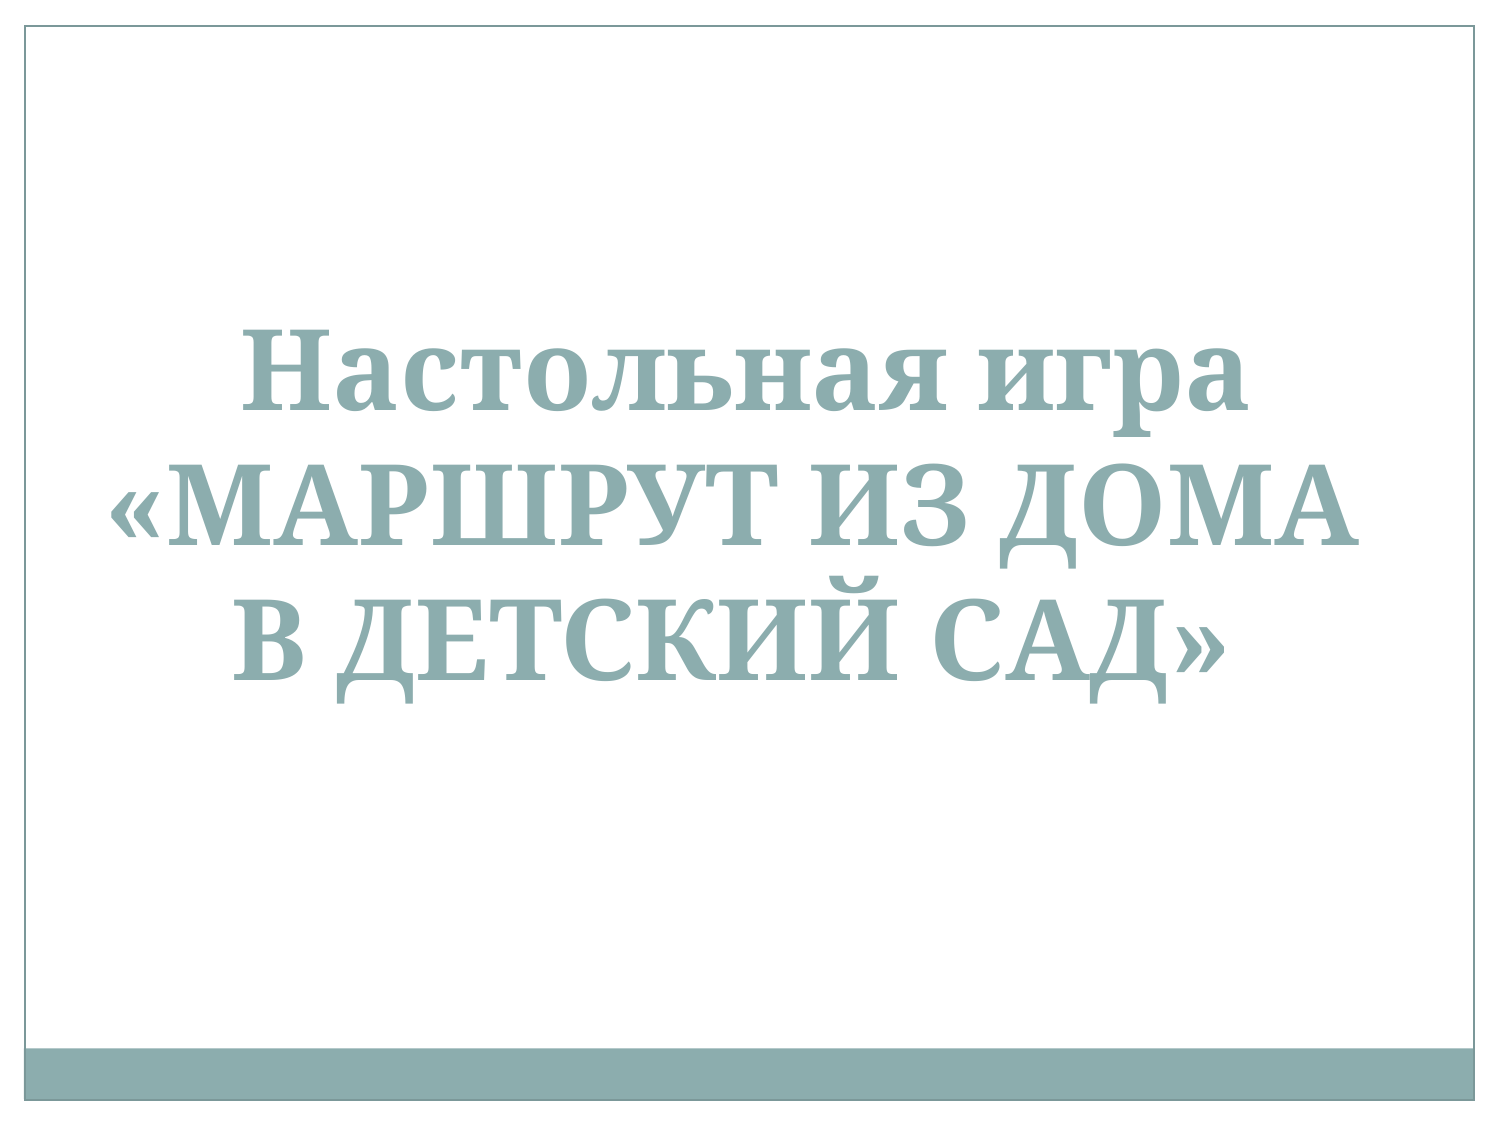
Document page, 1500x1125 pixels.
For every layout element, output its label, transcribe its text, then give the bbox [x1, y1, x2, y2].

text_box Настольная игра «МАРШРУТ ИЗ ДОМА В ДЕТСКИЙ САД» [89, 290, 1404, 711]
